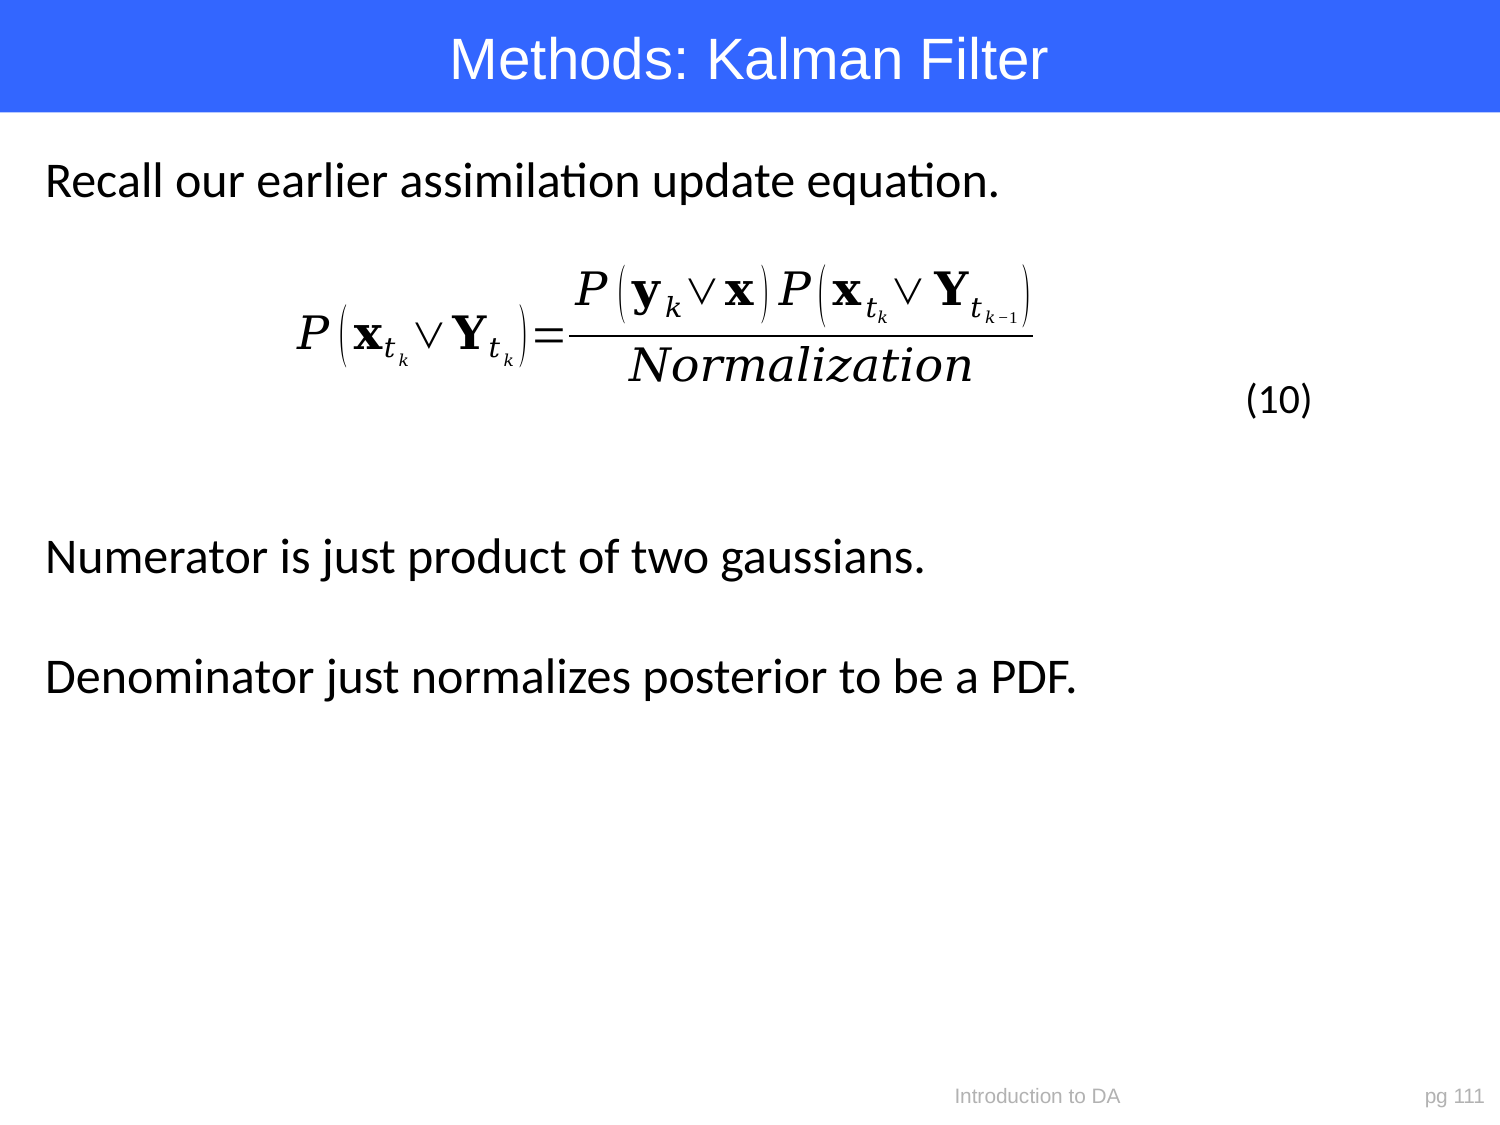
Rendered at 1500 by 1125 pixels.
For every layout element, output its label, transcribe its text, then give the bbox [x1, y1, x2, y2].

title Methods: Kalman Filter [0, 0, 1500, 113]
footer Introduction to DA [725, 1065, 1350, 1125]
slide_number pg 111 [1350, 1065, 1500, 1125]
text_box Recall our earlier assimilation update equation. (10) Numerator is just product of two gaussians. Denominator just normalizes posterior to be a PDF. [30, 146, 1500, 711]
